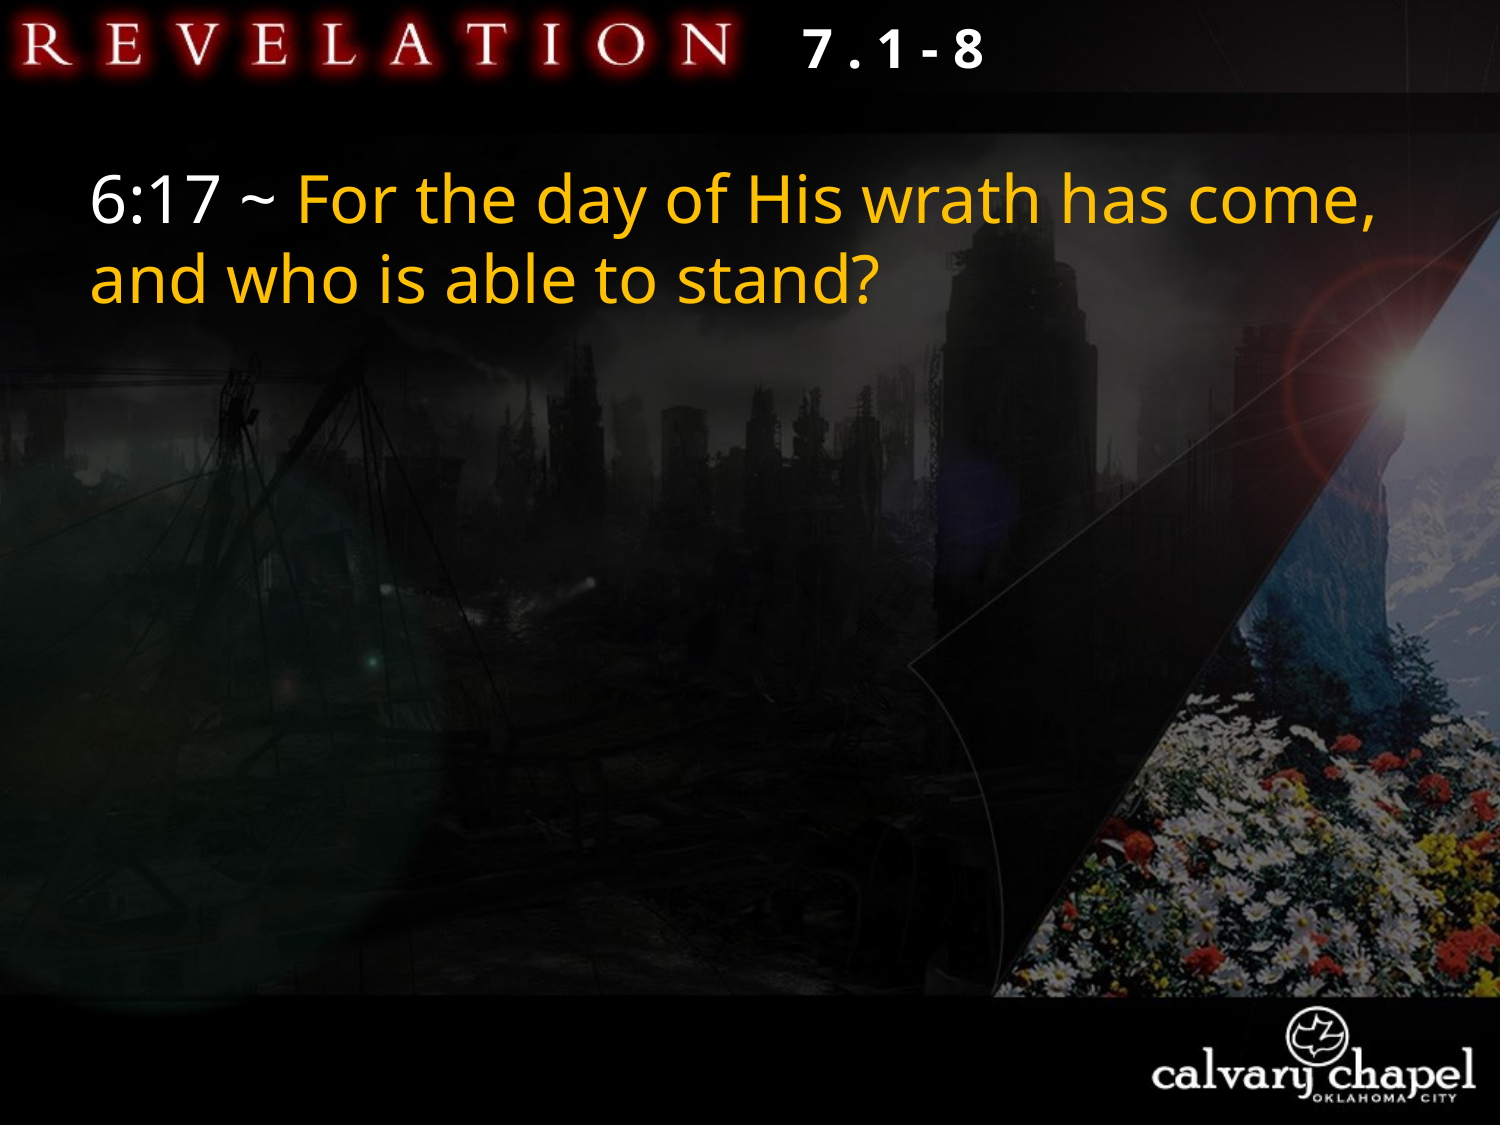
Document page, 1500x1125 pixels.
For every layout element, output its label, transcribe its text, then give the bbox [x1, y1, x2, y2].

text_box 6:17 ~ For the day of His wrath has come, and who is able to stand? [74, 149, 1425, 325]
picture [0, 0, 1500, 1125]
text_box 7 . 1 - 8 [787, 7, 1430, 87]
